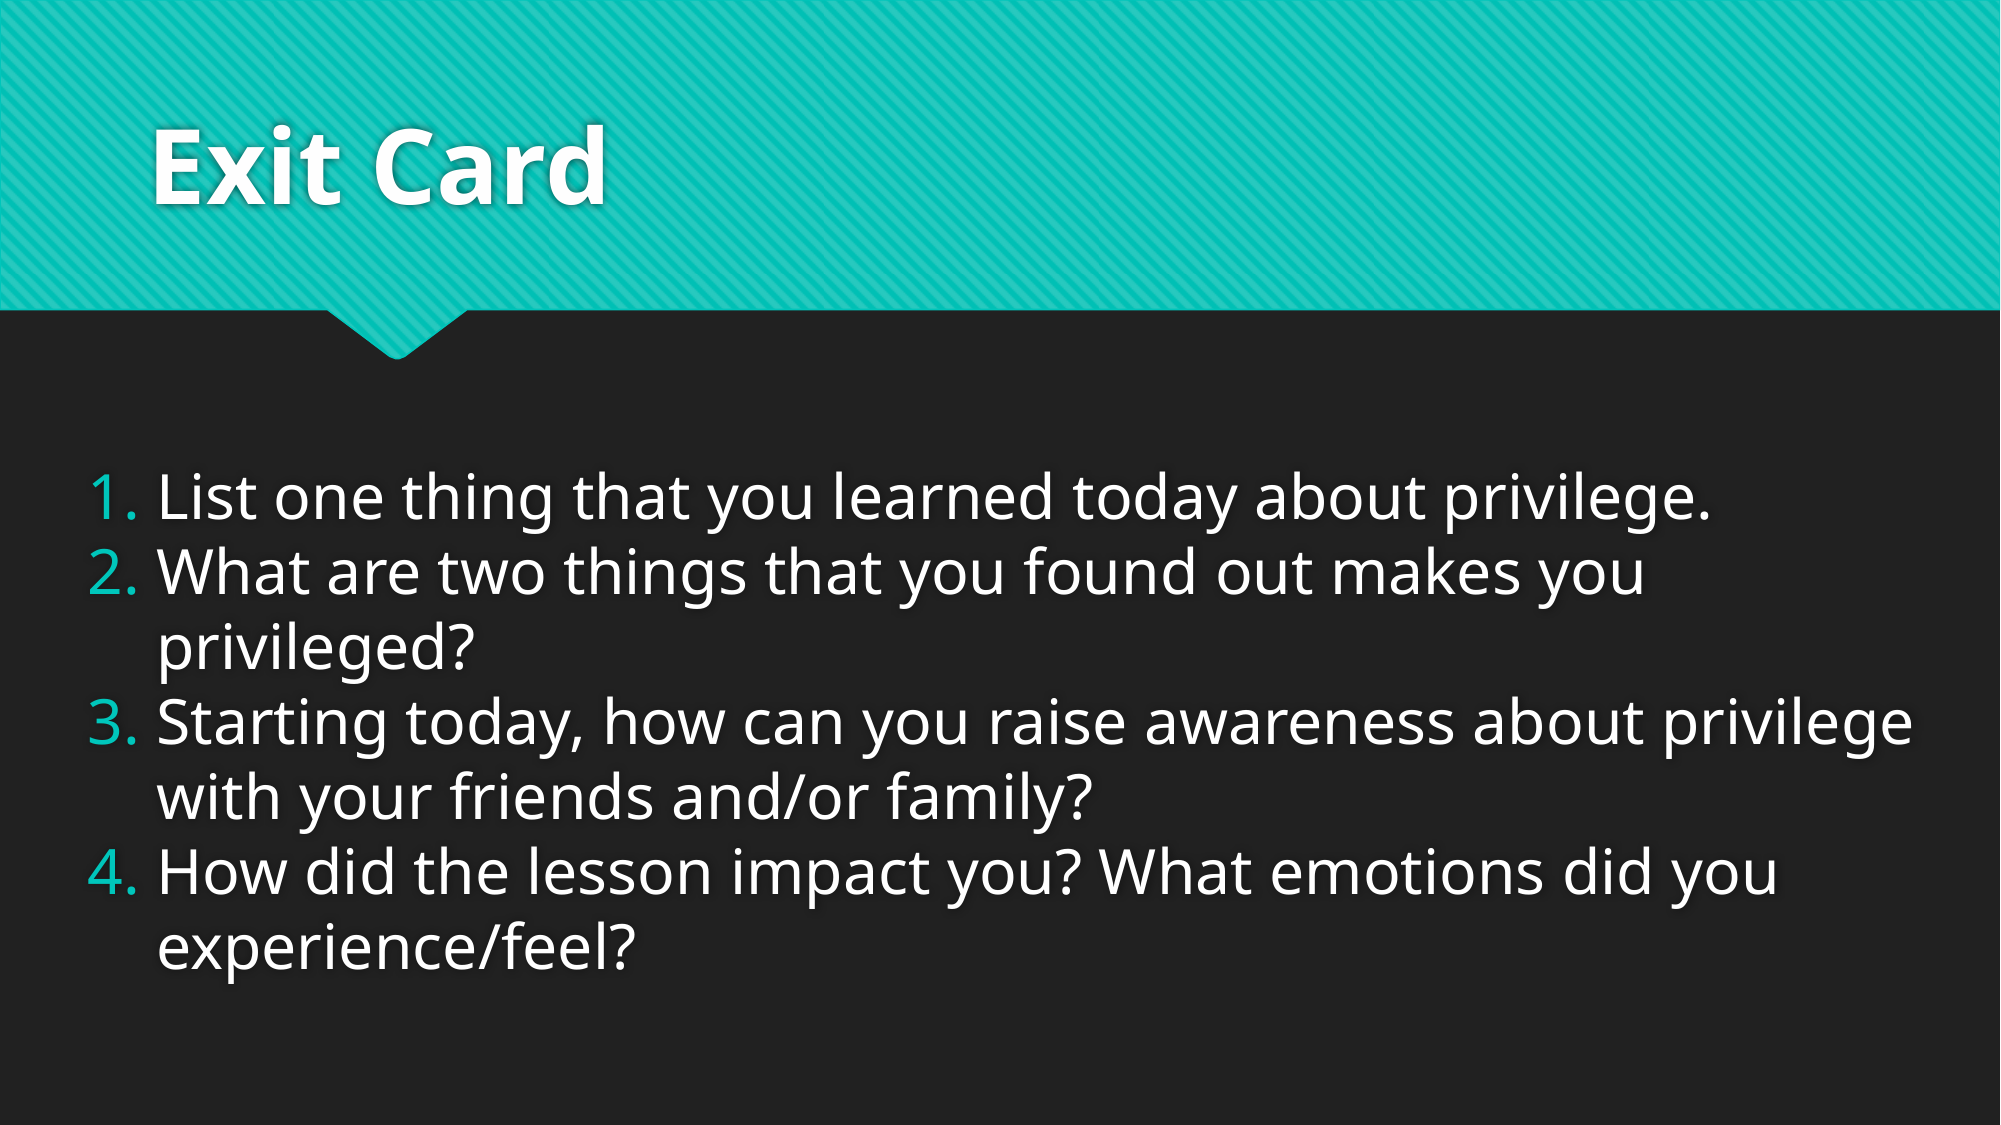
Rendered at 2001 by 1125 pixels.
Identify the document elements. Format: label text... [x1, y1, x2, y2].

title Exit Card [132, 73, 1868, 233]
picture [1, 1, 1999, 357]
list List one thing that you learned today about privilege. What are two things that you found out makes you privileged? Starting today, how can you raise awareness about privilege with your friends and/or family? How did the lesson impact you? What emotions did you experience/feel? [66, 367, 1959, 1073]
